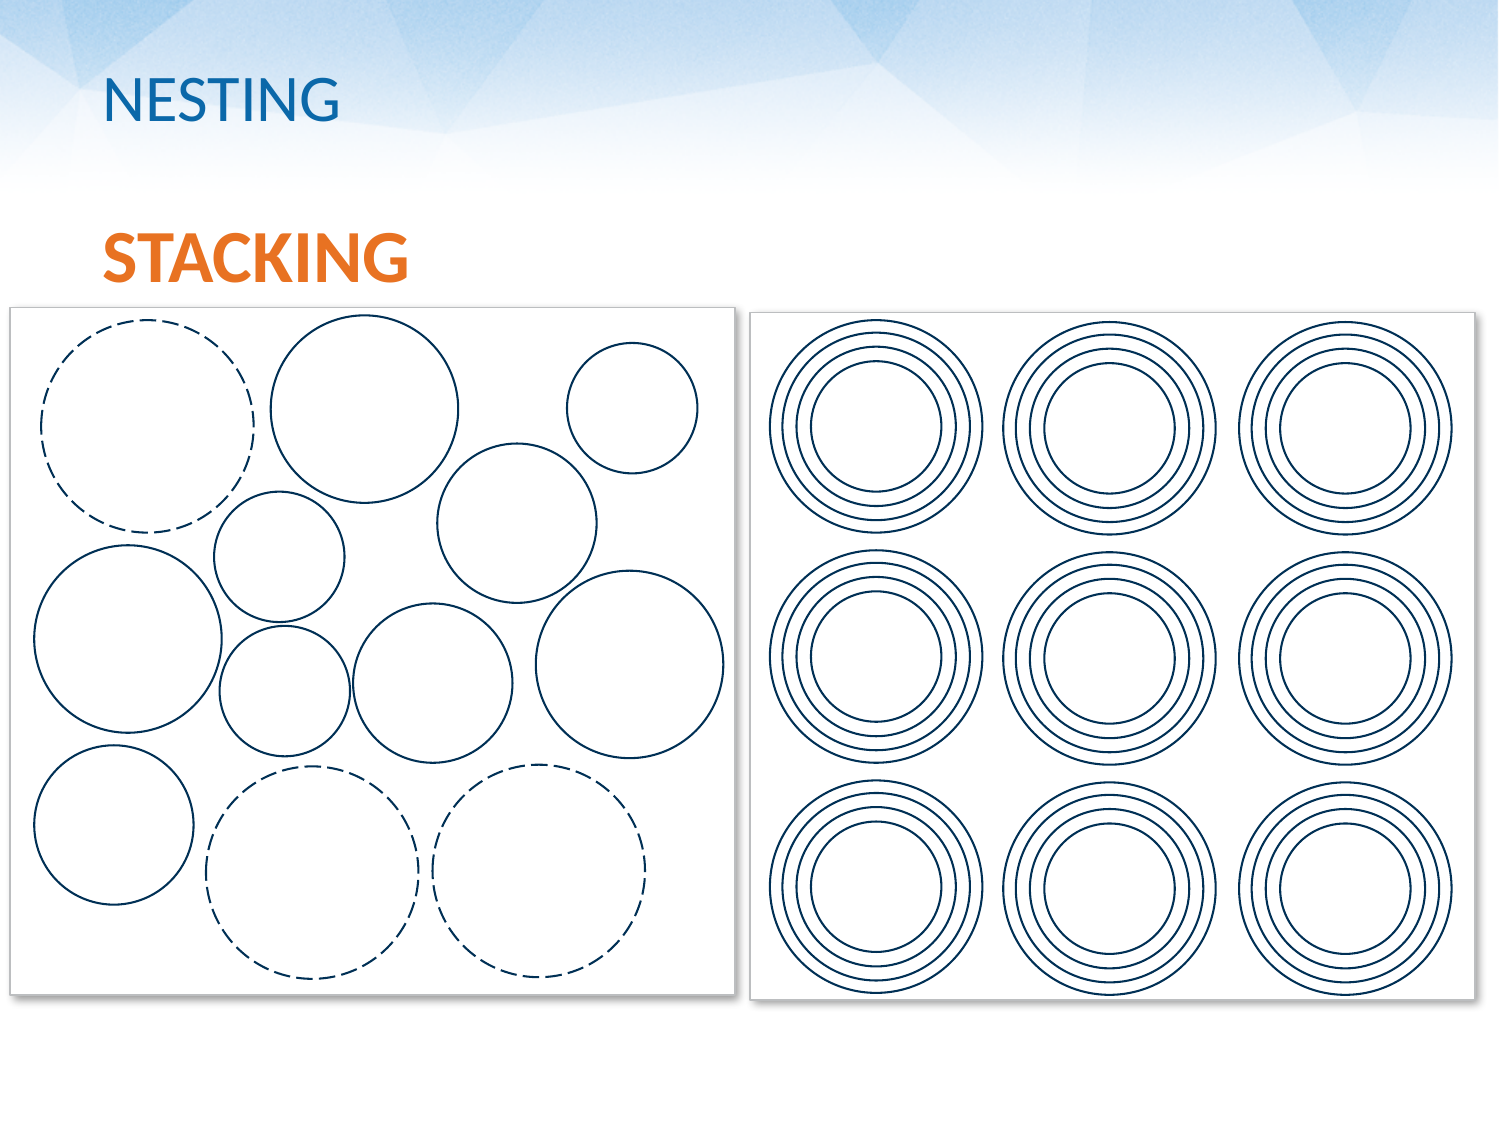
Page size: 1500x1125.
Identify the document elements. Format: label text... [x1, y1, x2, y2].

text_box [769, 319, 983, 533]
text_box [1238, 321, 1452, 535]
picture [0, 0, 1500, 225]
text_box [1238, 551, 1452, 765]
text_box [211, 489, 347, 624]
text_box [769, 550, 983, 763]
title NESTING [87, 50, 1438, 139]
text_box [769, 780, 983, 994]
text_box [8, 305, 737, 997]
text_box [564, 375, 700, 476]
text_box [1002, 321, 1216, 535]
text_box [1002, 551, 1216, 765]
text_box [203, 764, 421, 981]
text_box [1238, 782, 1452, 996]
text_box [435, 441, 599, 605]
text_box [39, 336, 256, 535]
text_box [32, 743, 196, 907]
text_box [533, 568, 726, 761]
text_box [748, 310, 1477, 1002]
text_box [32, 543, 224, 735]
text_box [430, 762, 648, 980]
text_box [1002, 782, 1216, 996]
text_box [268, 375, 461, 505]
text_box [351, 601, 515, 765]
text_box [217, 623, 353, 759]
text_box STACKING [87, 200, 1425, 375]
